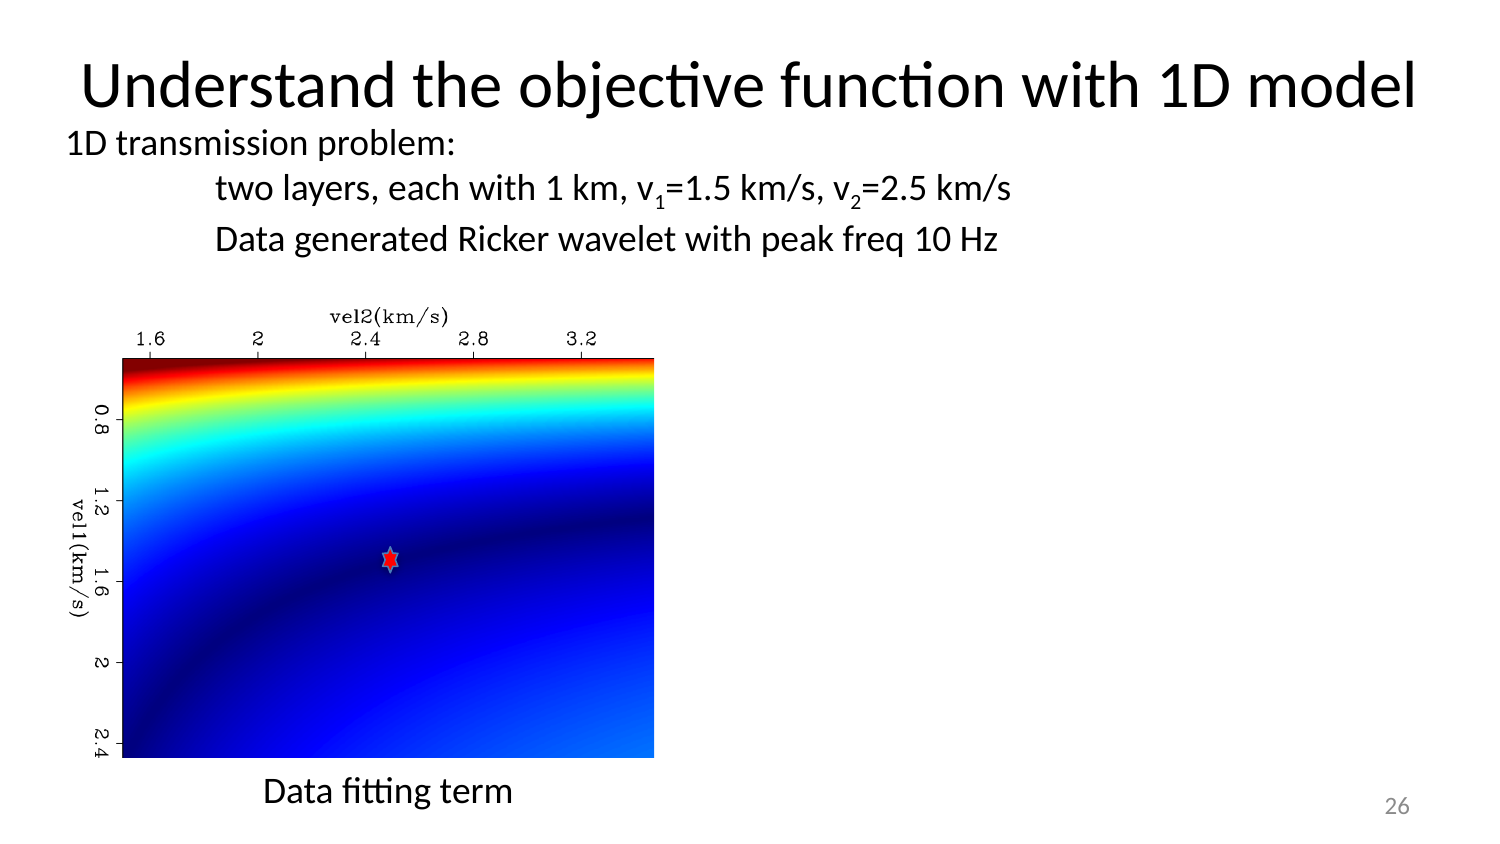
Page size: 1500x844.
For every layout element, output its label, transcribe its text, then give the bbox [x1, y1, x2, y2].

text_box 1D transmission problem: two layers, each with 1 km, v1=1.5 km/s, v2=2.5 km/s Data generated Ricker wavelet with peak freq 10 Hz [50, 110, 1027, 312]
text_box Data fitting term [122, 764, 655, 818]
slide_number 26 [1074, 782, 1425, 827]
title Understand the objective function with 1D model [0, 10, 1500, 167]
picture [69, 306, 655, 758]
